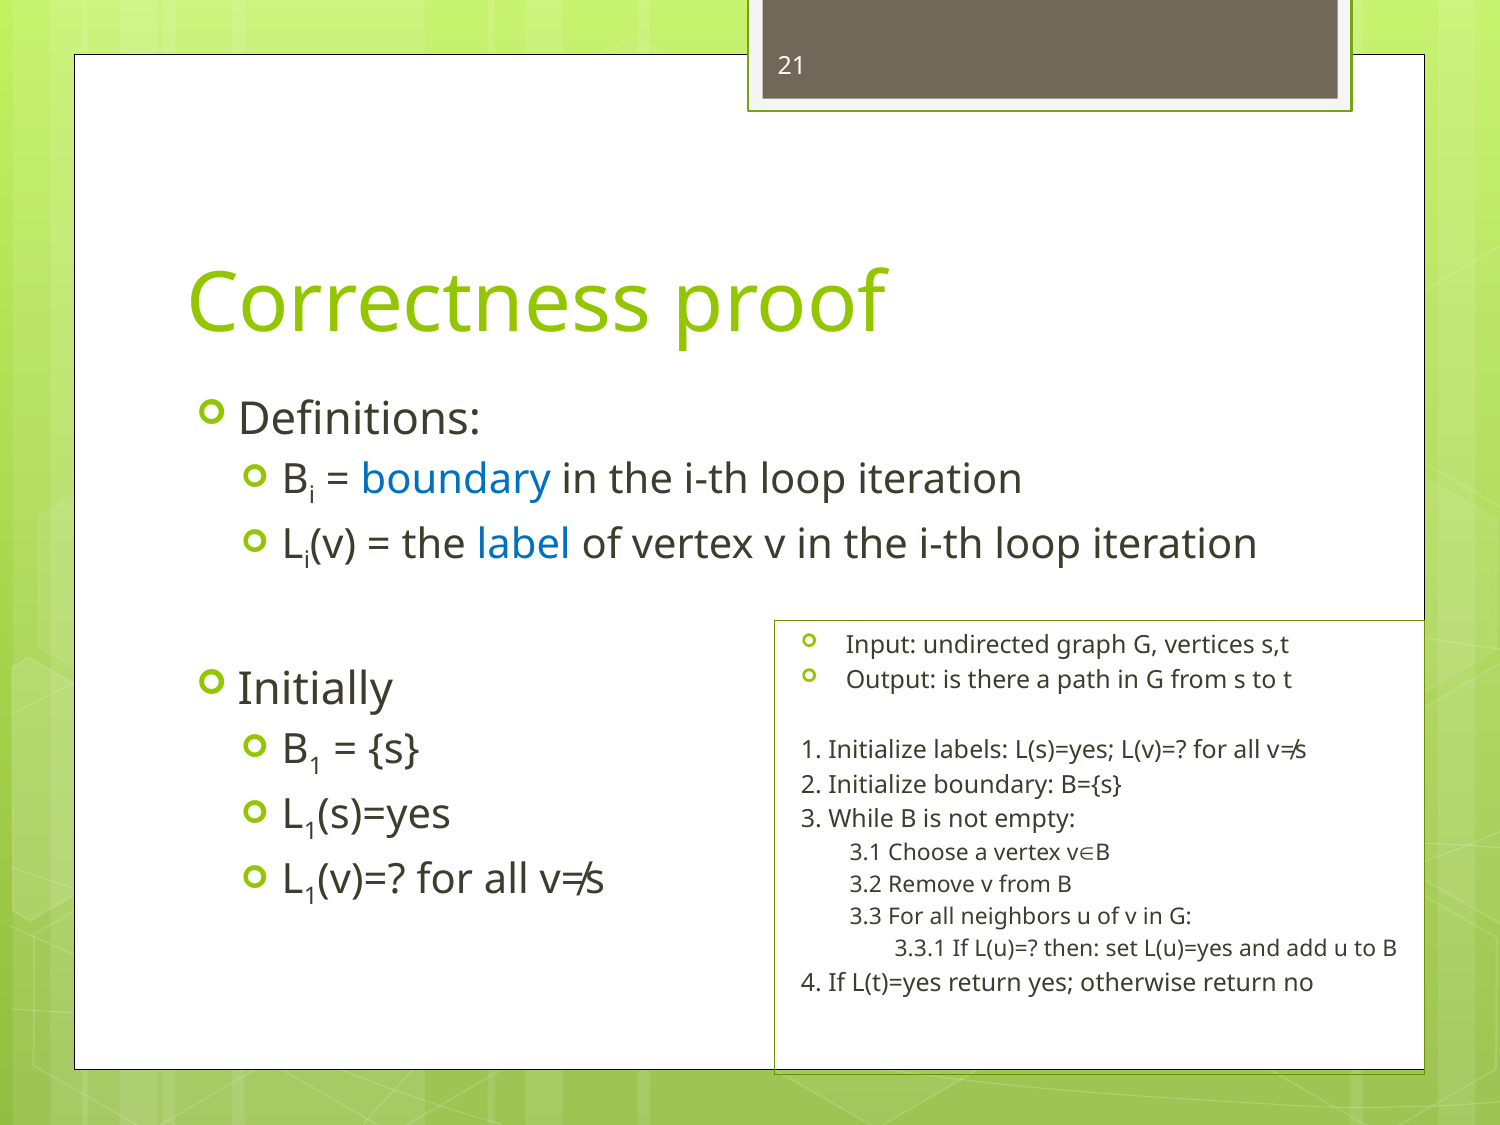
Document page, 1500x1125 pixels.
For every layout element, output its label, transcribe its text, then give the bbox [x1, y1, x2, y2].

list Definitions: Bi = boundary in the i-th loop iteration Li(v) = the label of vertex v in the i-th loop iteration Initially B1 = {s} L1(s)=yes L1(v)=? for all v≠s [171, 381, 1283, 957]
title Correctness proof [171, 168, 1324, 357]
text_box Input: undirected graph G, vertices s,t Output: is there a path in G from s to t 1. Initialize labels: L(s)=yes; L(v)=? for all v≠s 2. Initialize boundary: B={s} 3. While B is not empty: 3.1 Choose a vertex vB 3.2 Remove v from B 3.3 For all neighbors u of v in G: 3.3.1 If L(u)=? then: set L(u)=yes and add u to B 4. If L(t)=yes return yes; otherwise return no [774, 620, 1425, 1075]
slide_number 21 [762, 36, 982, 97]
